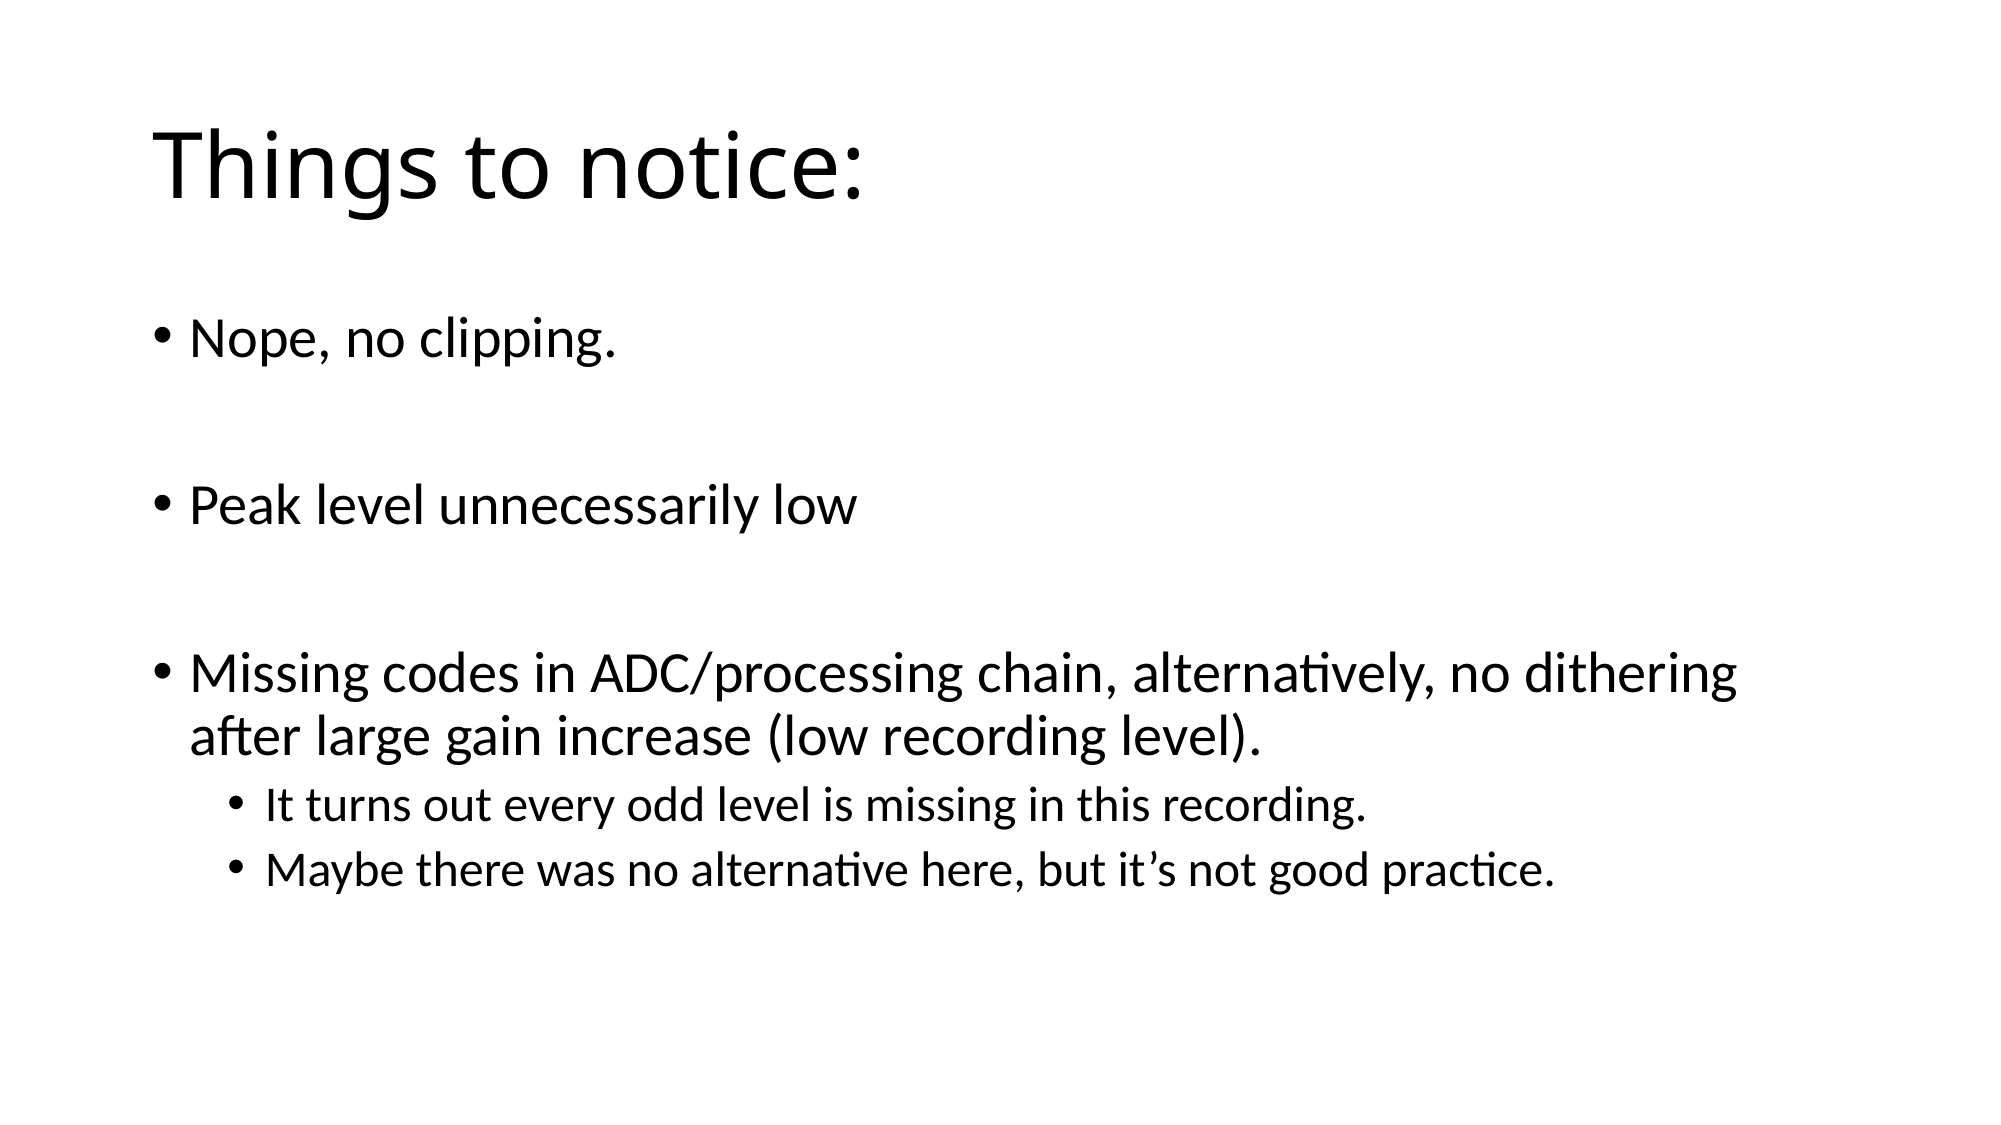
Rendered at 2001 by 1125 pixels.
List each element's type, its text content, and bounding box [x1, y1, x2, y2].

title Things to notice: [137, 59, 1863, 278]
list Nope, no clipping. Peak level unnecessarily low Missing codes in ADC/processing chain, alternatively, no dithering after large gain increase (low recording level). It turns out every odd level is missing in this recording. Maybe there was no alternative here, but it’s not good practice. [137, 299, 1863, 1014]
